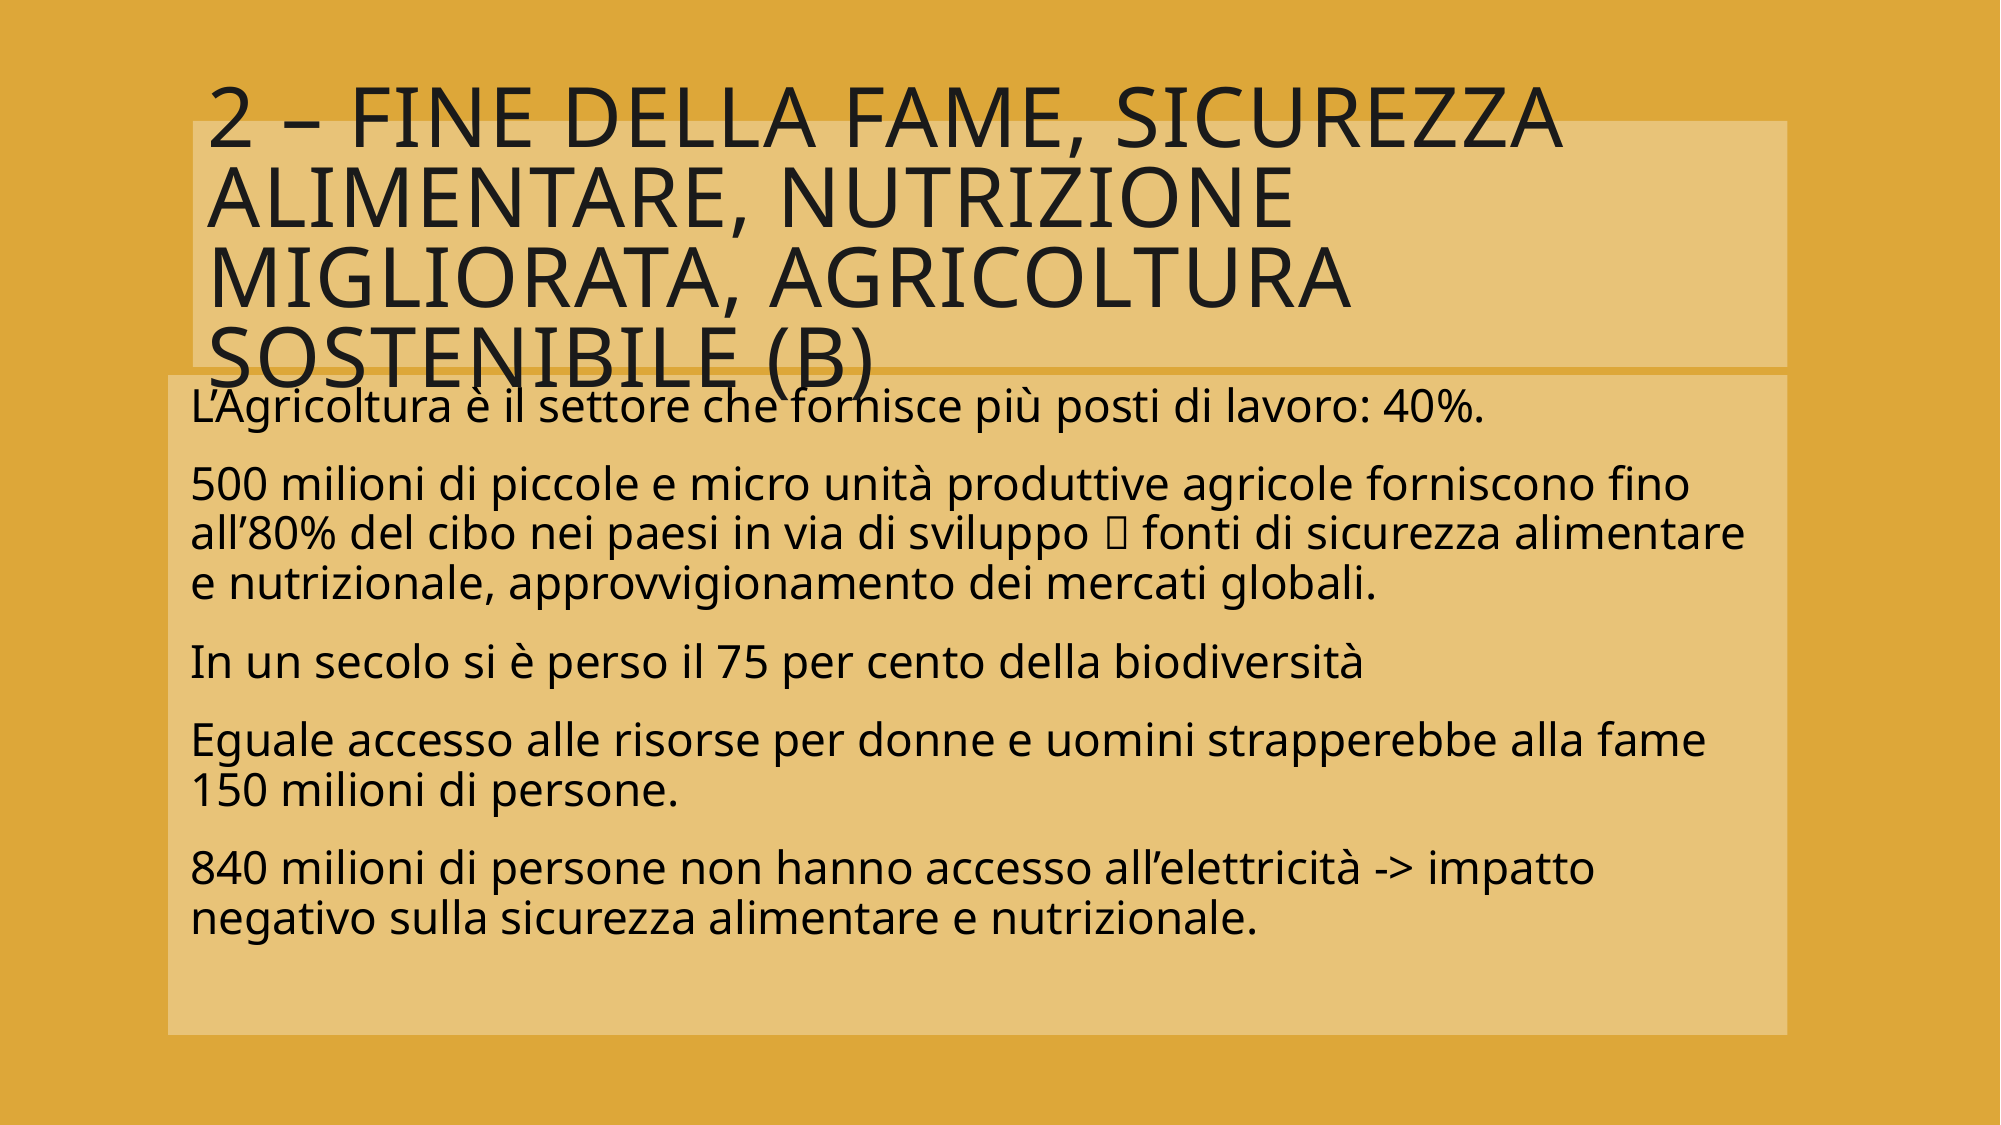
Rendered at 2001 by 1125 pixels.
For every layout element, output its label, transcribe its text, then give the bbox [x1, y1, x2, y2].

text_box 2 – FINE DELLA fame, sicurezza alimentare, nutrizione MIGLIORATA, agricoltura sostenibile (b) [192, 120, 1788, 367]
list L’Agricoltura è il settore che fornisce più posti di lavoro: 40%. 500 milioni di piccole e micro unità produttive agricole forniscono fino all’80% del cibo nei paesi in via di sviluppo  fonti di sicurezza alimentare e nutrizionale, approvvigionamento dei mercati globali. In un secolo si è perso il 75 per cento della biodiversità Eguale accesso alle risorse per donne e uomini strapperebbe alla fame 150 milioni di persone. 840 milioni di persone non hanno accesso all’elettricità -> impatto negativo sulla sicurezza alimentare e nutrizionale. [168, 375, 1788, 1035]
